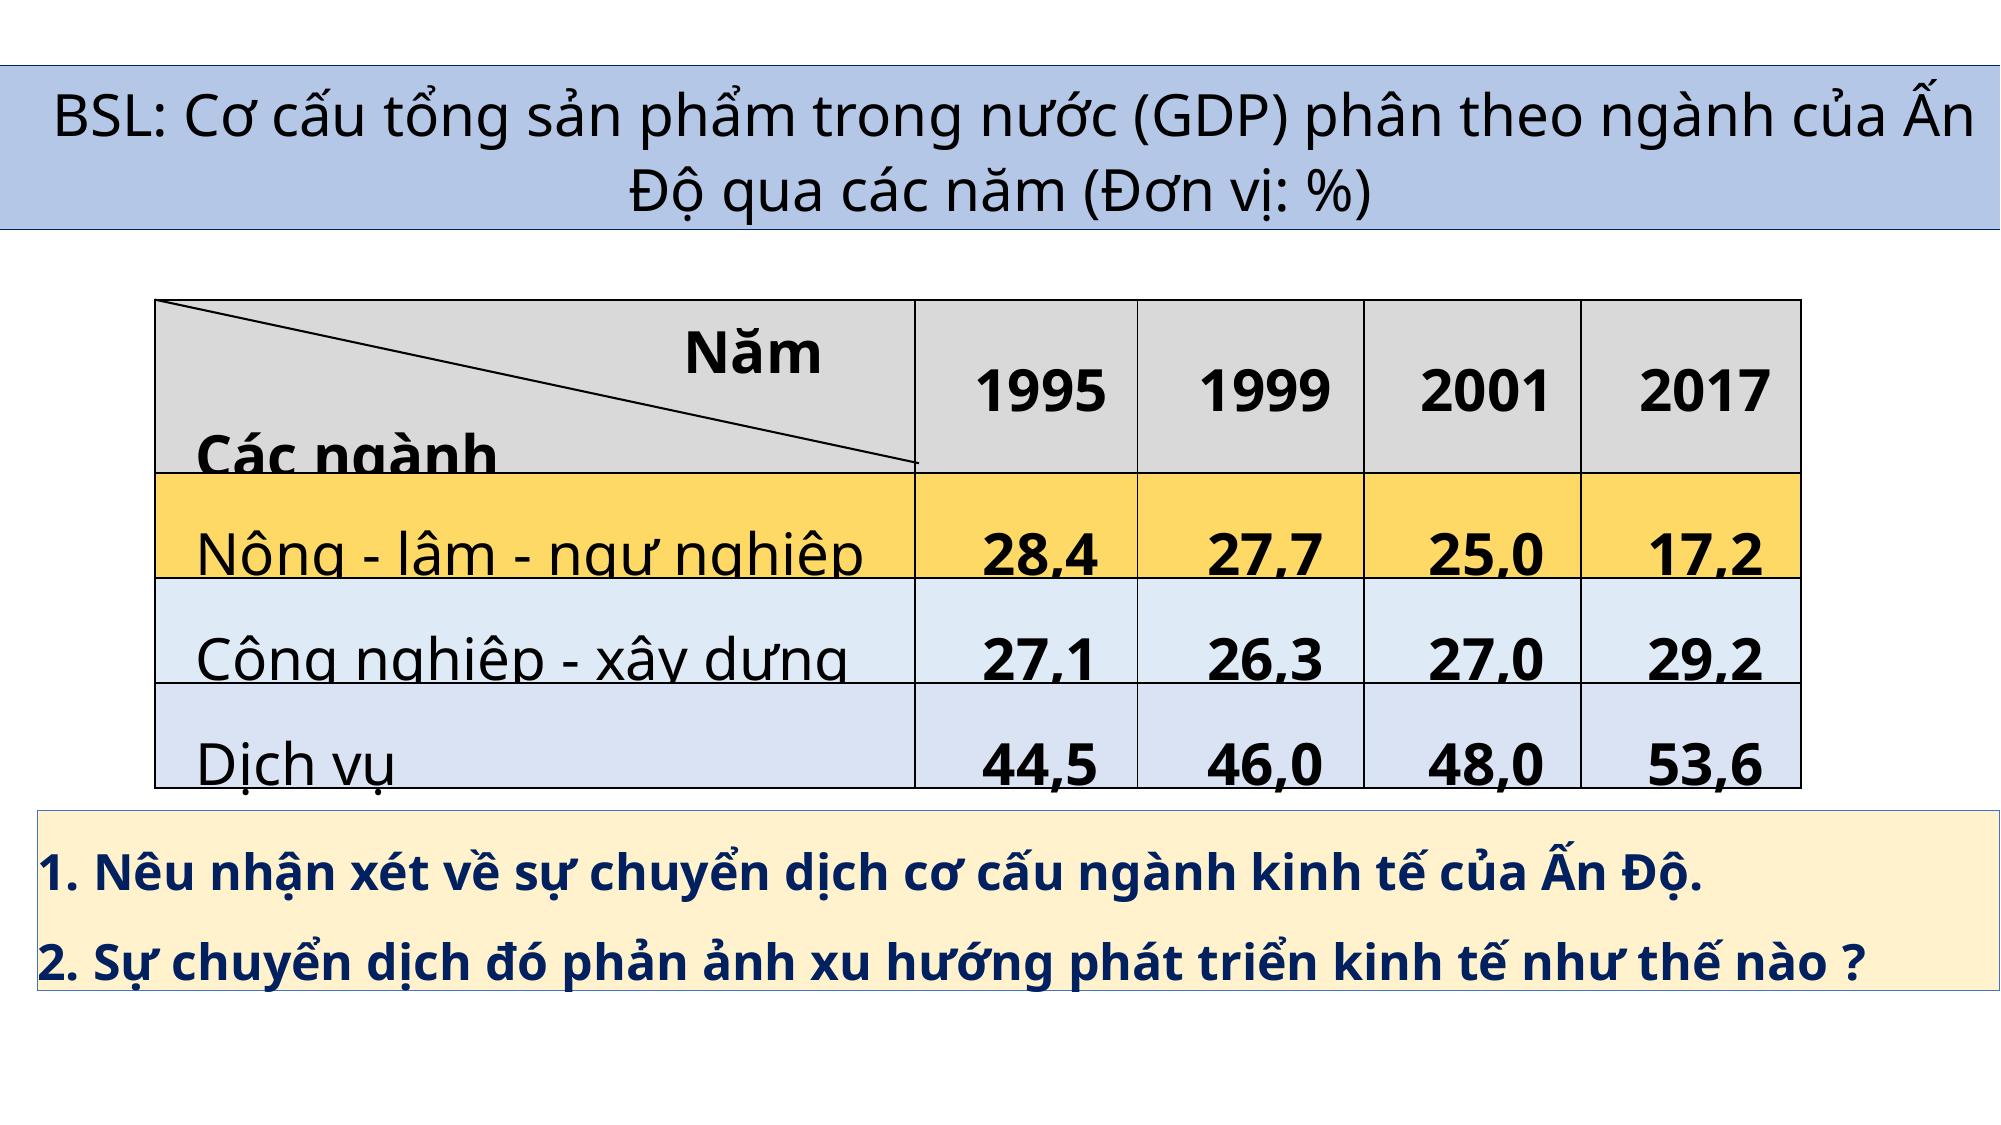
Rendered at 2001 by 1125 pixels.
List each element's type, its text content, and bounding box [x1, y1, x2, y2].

table_cell 27,7 [1138, 474, 1363, 577]
table_cell 25,0 [1365, 474, 1580, 577]
text_box Nêu nhận xét về sự chuyển dịch cơ cấu ngành kinh tế của Ấn Độ. Sự chuyển dịch đó phản ảnh xu hướng phát triển kinh tế như thế nào ? [37, 810, 2000, 991]
table_cell 28,4 [916, 474, 1137, 577]
table_cell 26,3 [1138, 579, 1363, 682]
table_header Năm Các ngành [156, 464, 914, 472]
table_cell 46,0 [1138, 684, 1363, 787]
table_cell 29,2 [1582, 579, 1800, 682]
table_header 1995 [916, 301, 1137, 472]
table_cell 27,1 [916, 579, 1137, 682]
table_cell Nông - lâm - ngư nghiệp [156, 474, 914, 577]
table_header 2017 [1582, 301, 1800, 472]
table_header 2001 [1365, 301, 1580, 472]
table_cell 48,0 [1365, 684, 1580, 787]
table_cell Công nghiệp - xây dựng [156, 579, 914, 682]
table_cell 53,6 [1582, 684, 1800, 787]
table_cell 17,2 [1582, 474, 1800, 577]
table_cell Dịch vụ [156, 684, 914, 787]
table_cell 44,5 [916, 684, 1137, 787]
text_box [154, 299, 919, 464]
table_header 1999 [1138, 301, 1363, 472]
text_box BSL: Cơ cấu tổng sản phẩm trong nước (GDP) phân theo ngành của Ấn Độ qua các năm (Đơn vị: %) [0, 65, 2000, 230]
table_cell 27,0 [1365, 579, 1580, 682]
